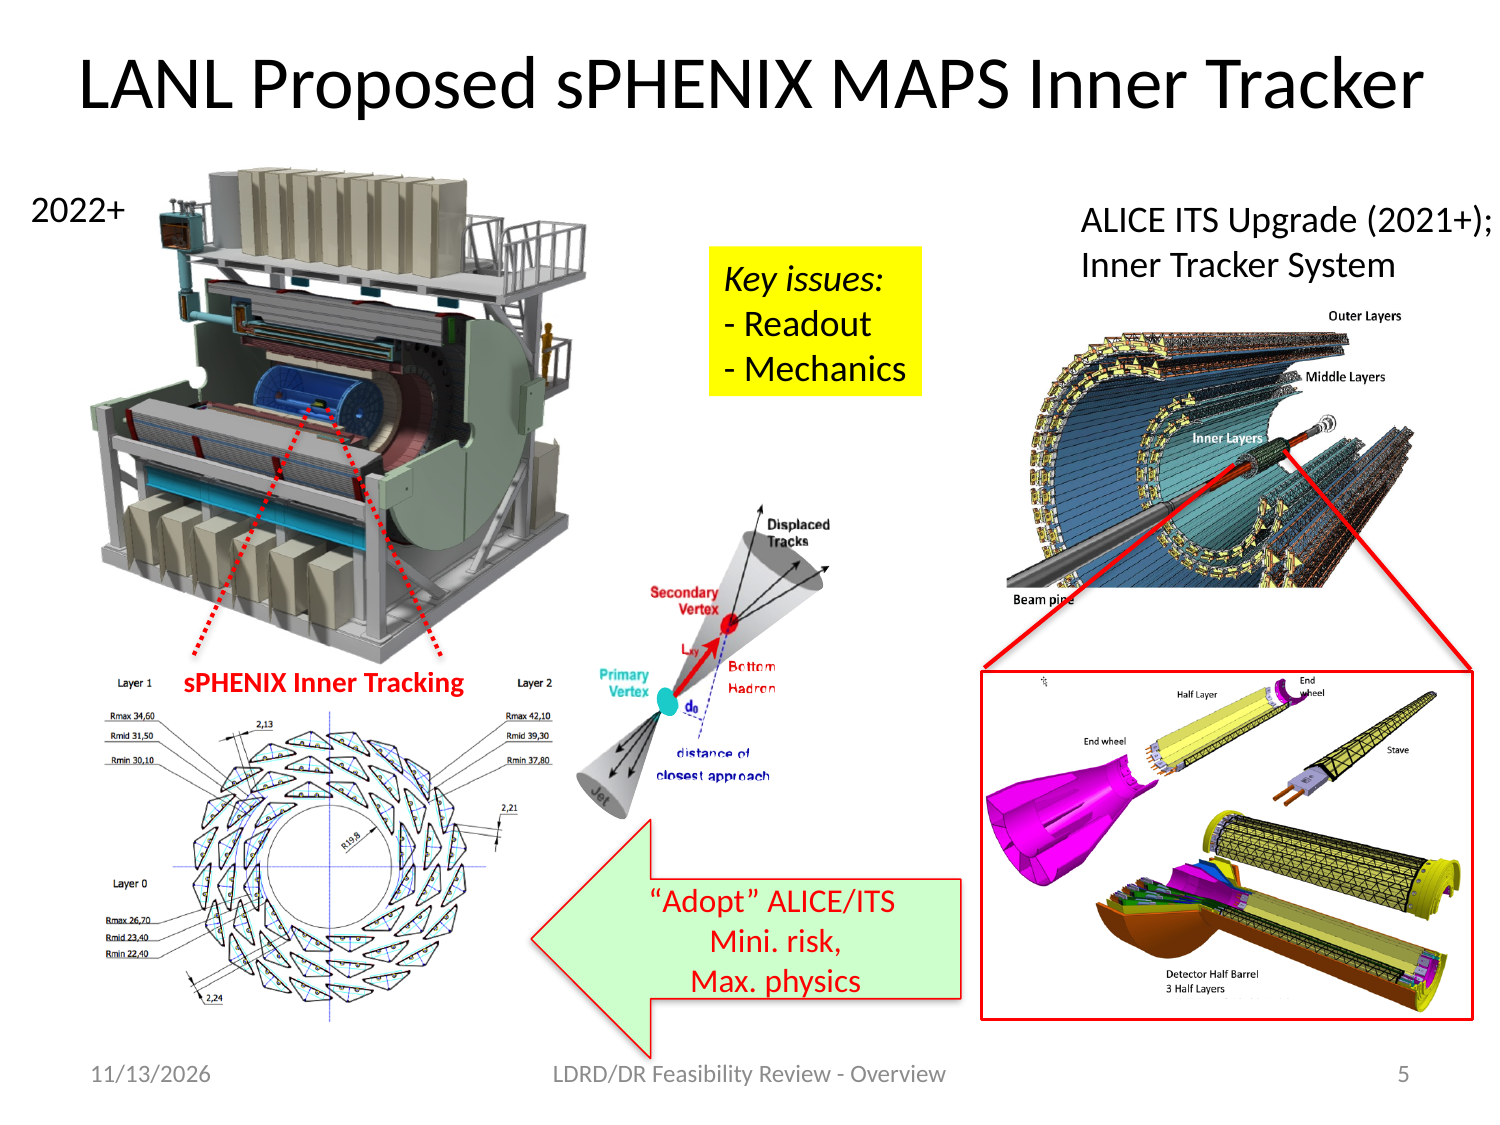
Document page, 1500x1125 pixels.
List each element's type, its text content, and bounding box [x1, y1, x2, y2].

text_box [981, 294, 1471, 1019]
text_box Key issues: - Readout - Mechanics [709, 246, 922, 397]
footer LDRD/DR Feasibility Review - Overview [512, 1042, 988, 1103]
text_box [92, 681, 562, 1024]
slide_number 5 [1074, 1042, 1425, 1103]
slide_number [75, 1042, 425, 1103]
title LANL Proposed sPHENIX MAPS Inner Tracker [25, 5, 1481, 152]
text_box 2022+ [15, 177, 72, 237]
text_box “Adopt” ALICE/ITS Mini. risk, Max. physics [566, 828, 962, 1060]
picture [77, 148, 830, 820]
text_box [326, 407, 442, 658]
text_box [192, 407, 310, 658]
text_box ALICE ITS Upgrade (2021+); Inner Tracker System [1066, 187, 1500, 292]
